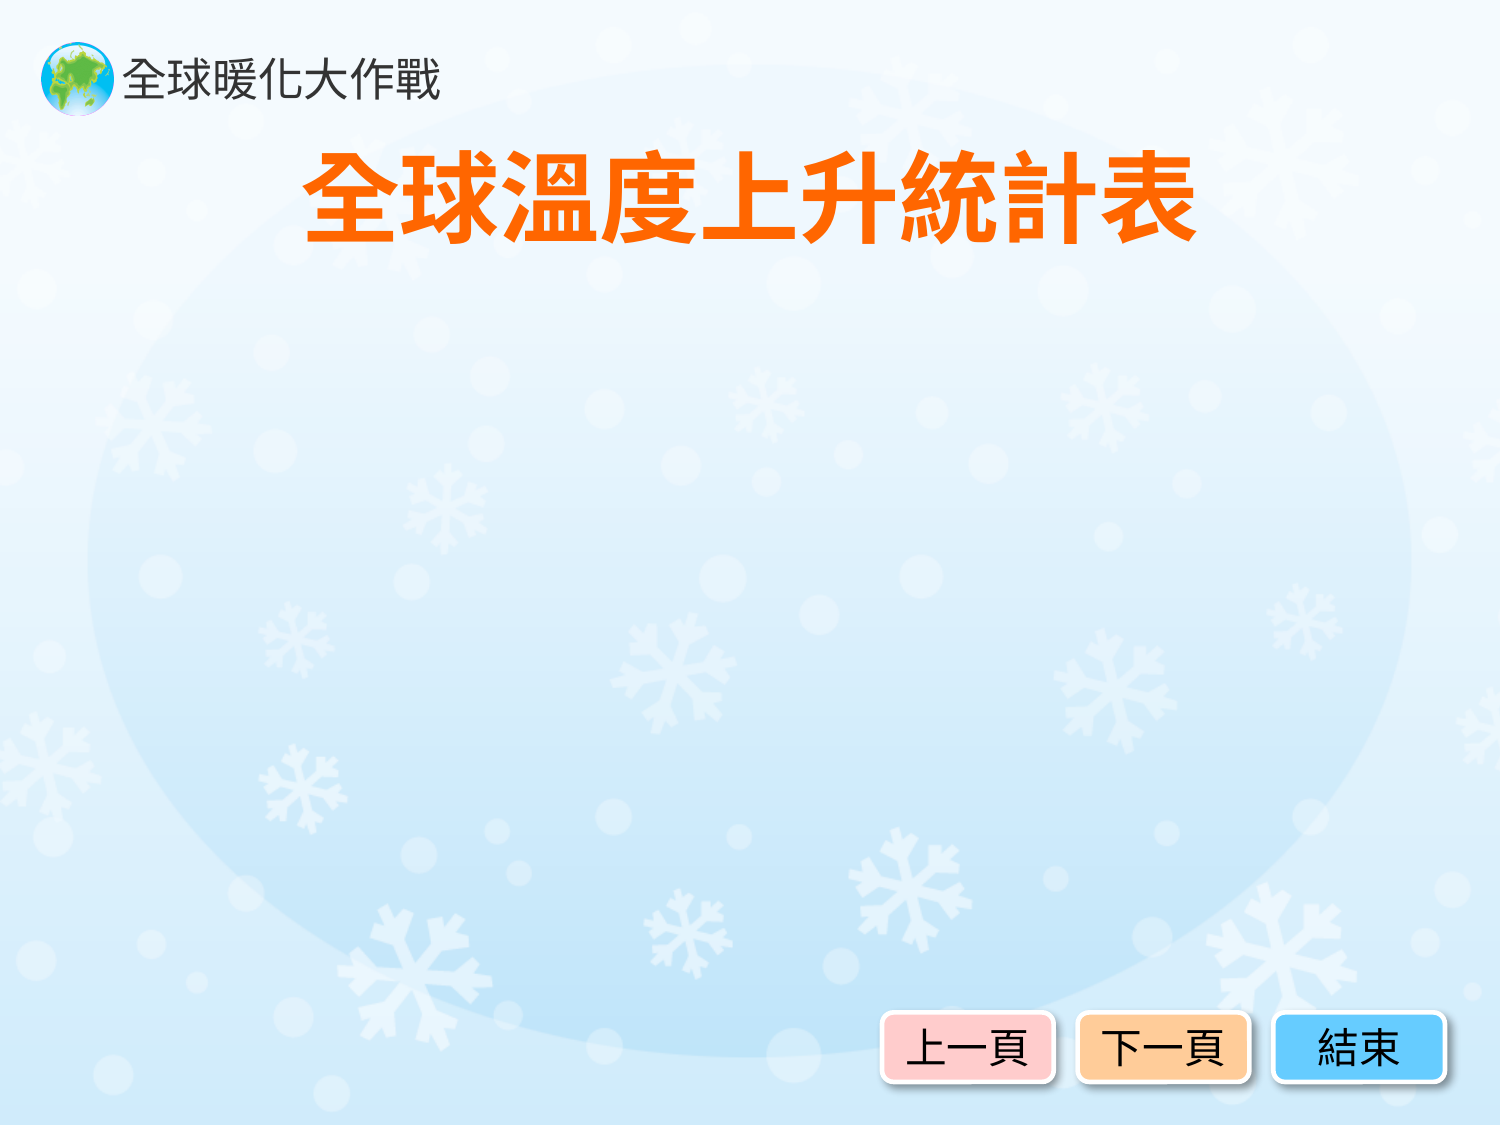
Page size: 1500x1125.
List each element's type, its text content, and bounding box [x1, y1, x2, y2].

text_box 上一頁 [880, 1011, 1055, 1083]
title 全球溫度上升統計表 [103, 94, 1397, 313]
picture [0, 0, 1500, 1125]
text_box 下一頁 [1076, 1011, 1251, 1083]
text_box 結束 [1272, 1011, 1447, 1083]
